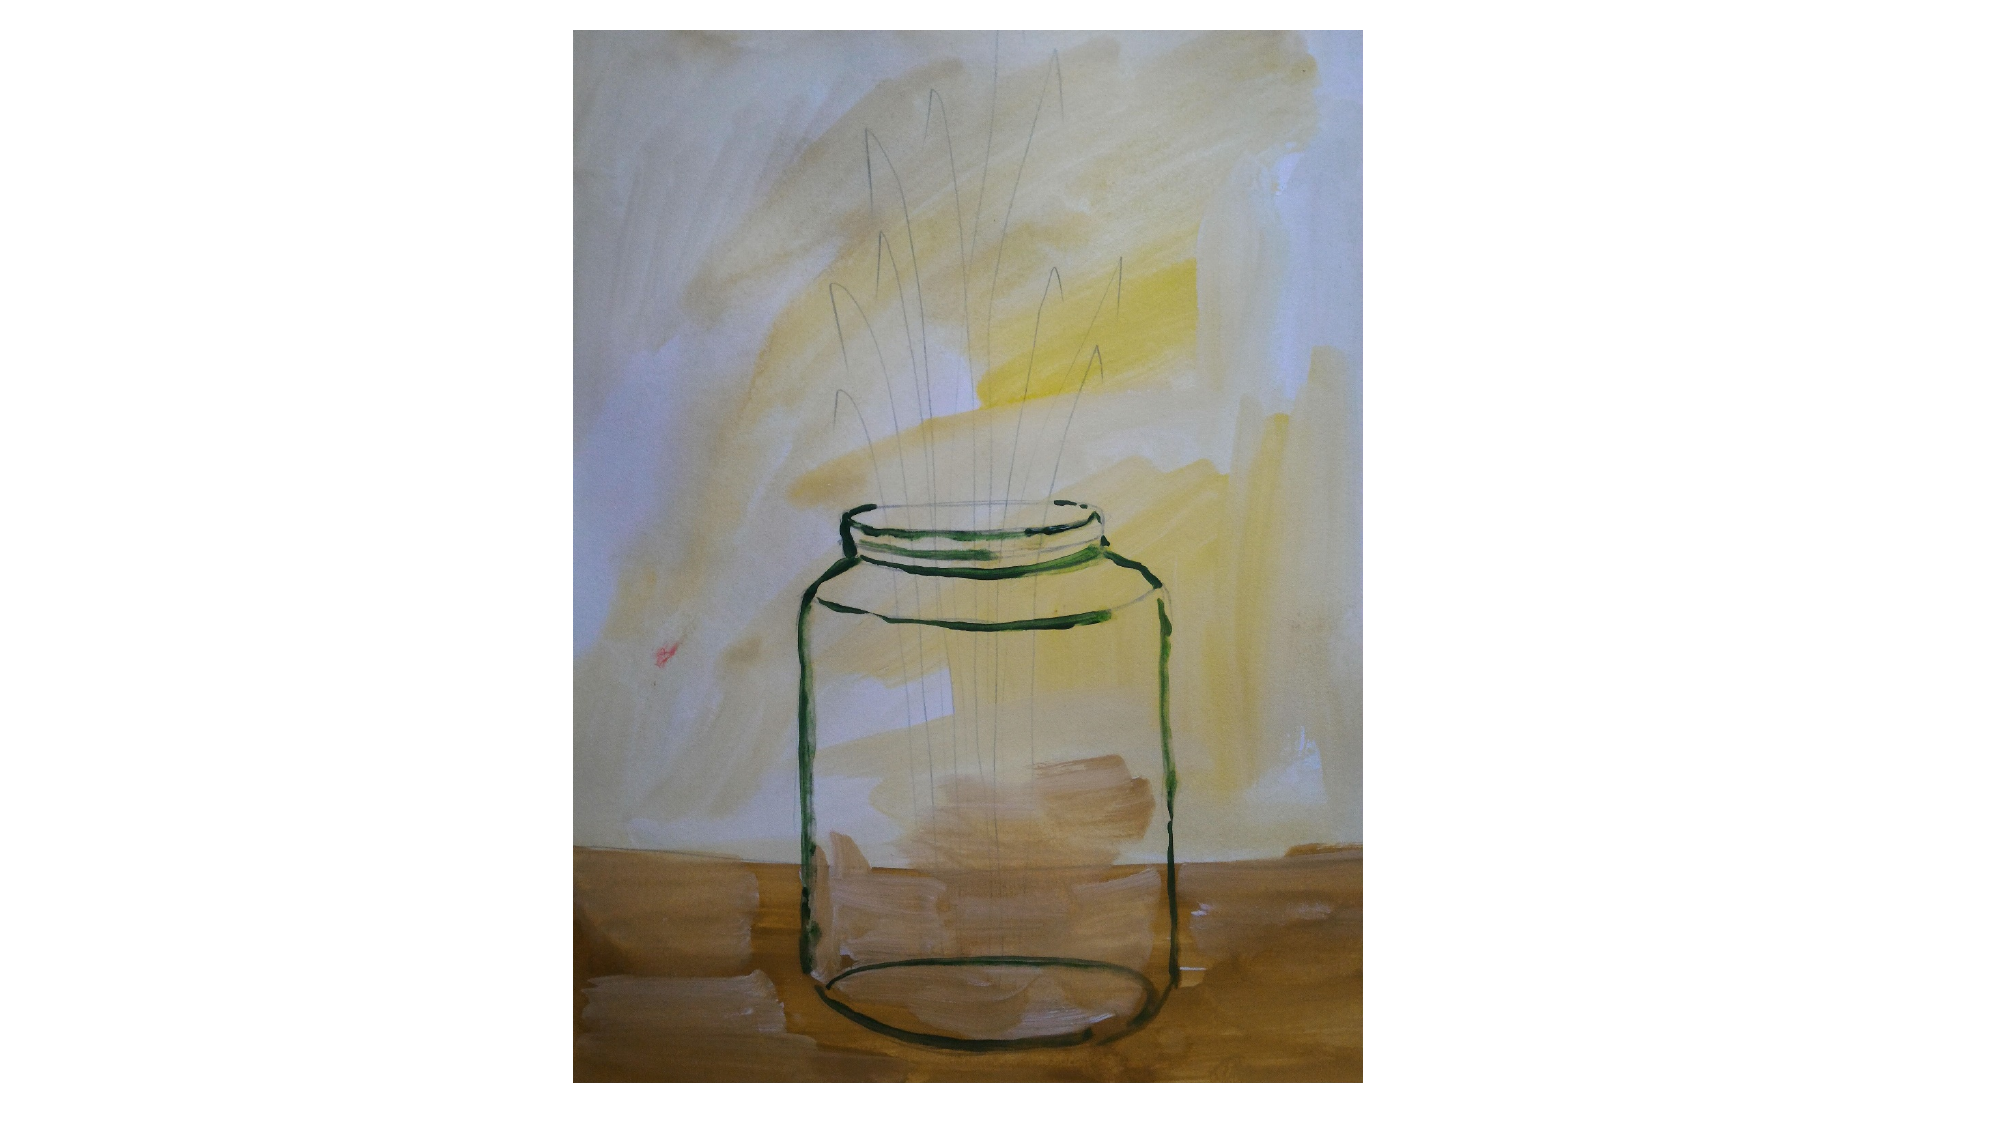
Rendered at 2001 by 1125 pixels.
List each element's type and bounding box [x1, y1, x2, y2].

picture [573, 30, 1363, 1084]
